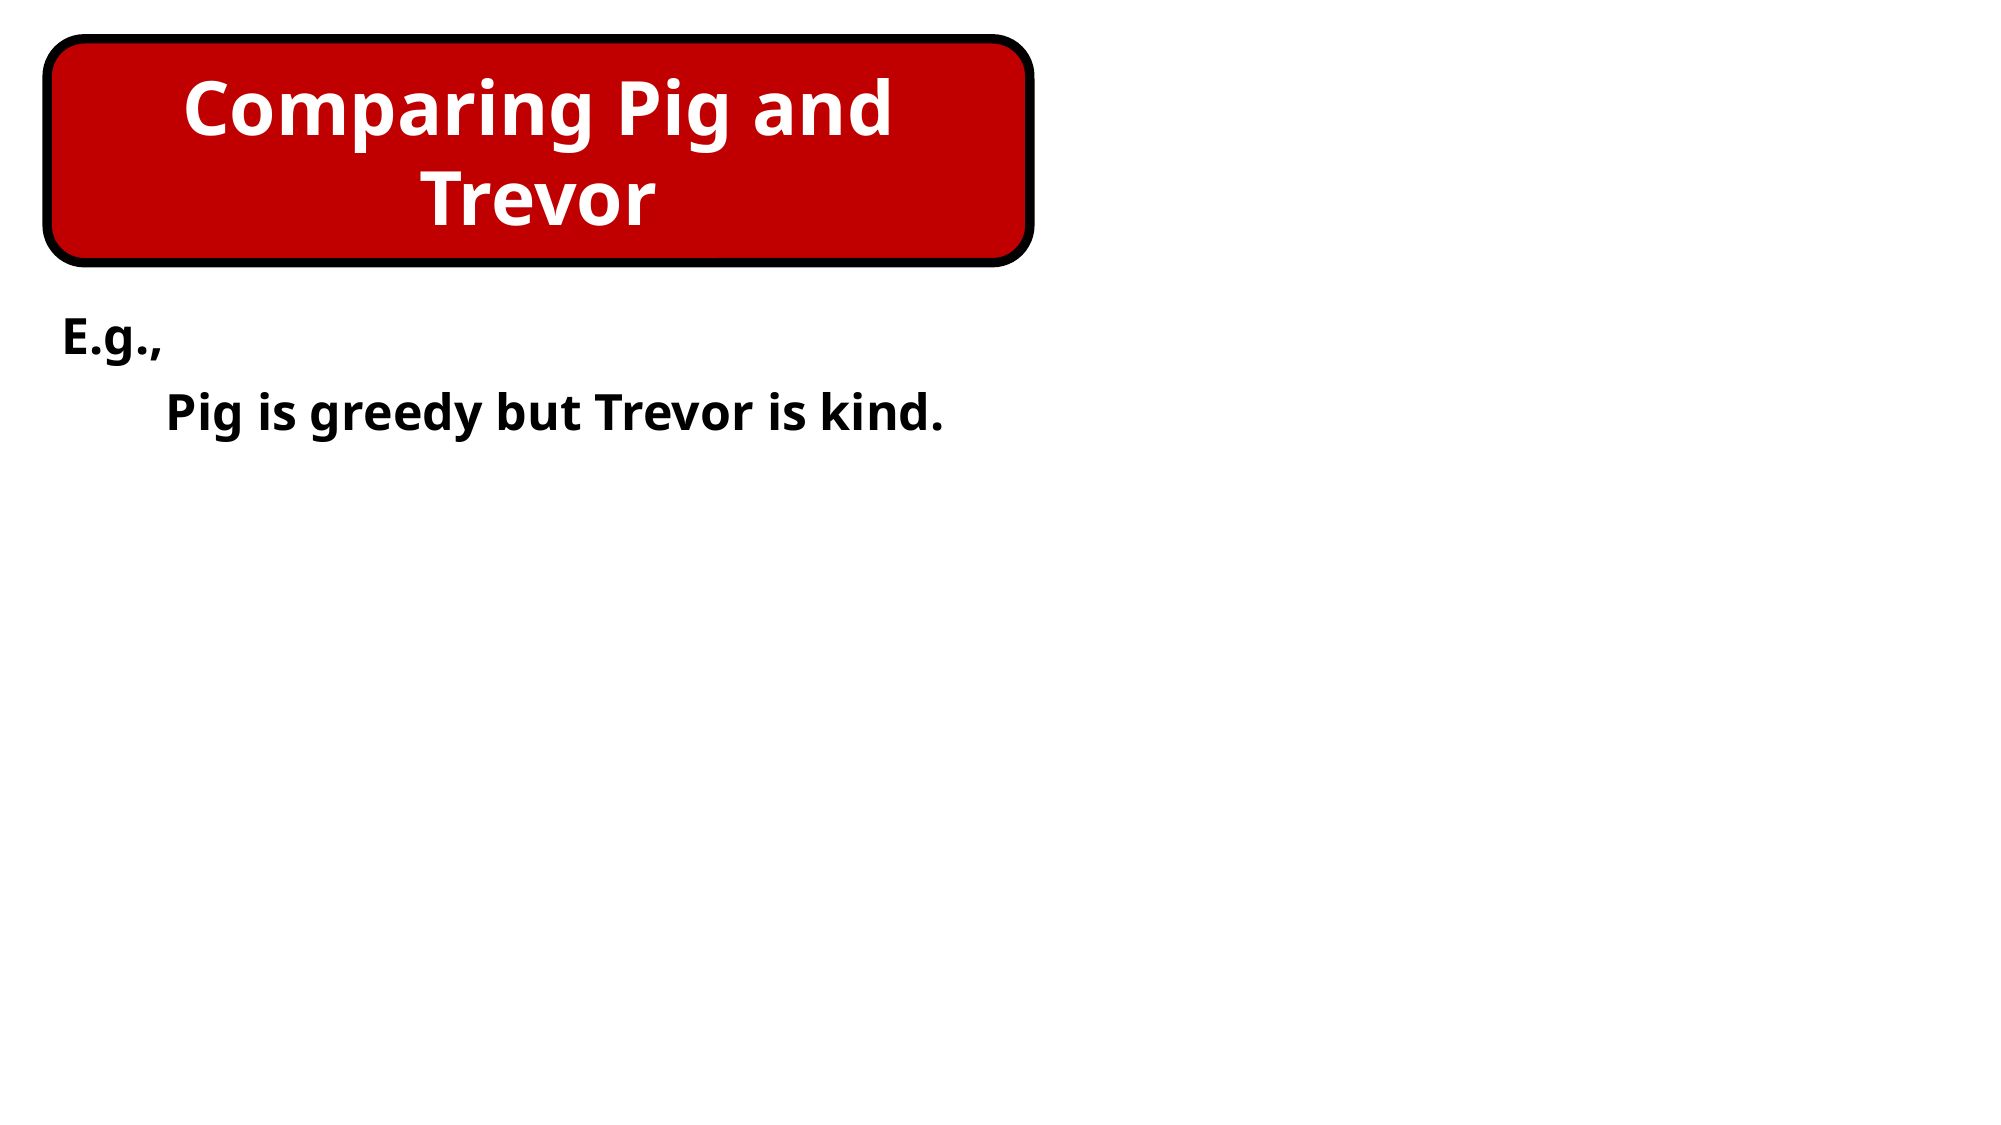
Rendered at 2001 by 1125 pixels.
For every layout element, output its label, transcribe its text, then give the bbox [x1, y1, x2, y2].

text_box E.g., [47, 297, 188, 373]
text_box Pig is greedy but Trevor is kind. [150, 373, 1811, 508]
text_box Comparing Pig and Trevor [46, 37, 1031, 264]
